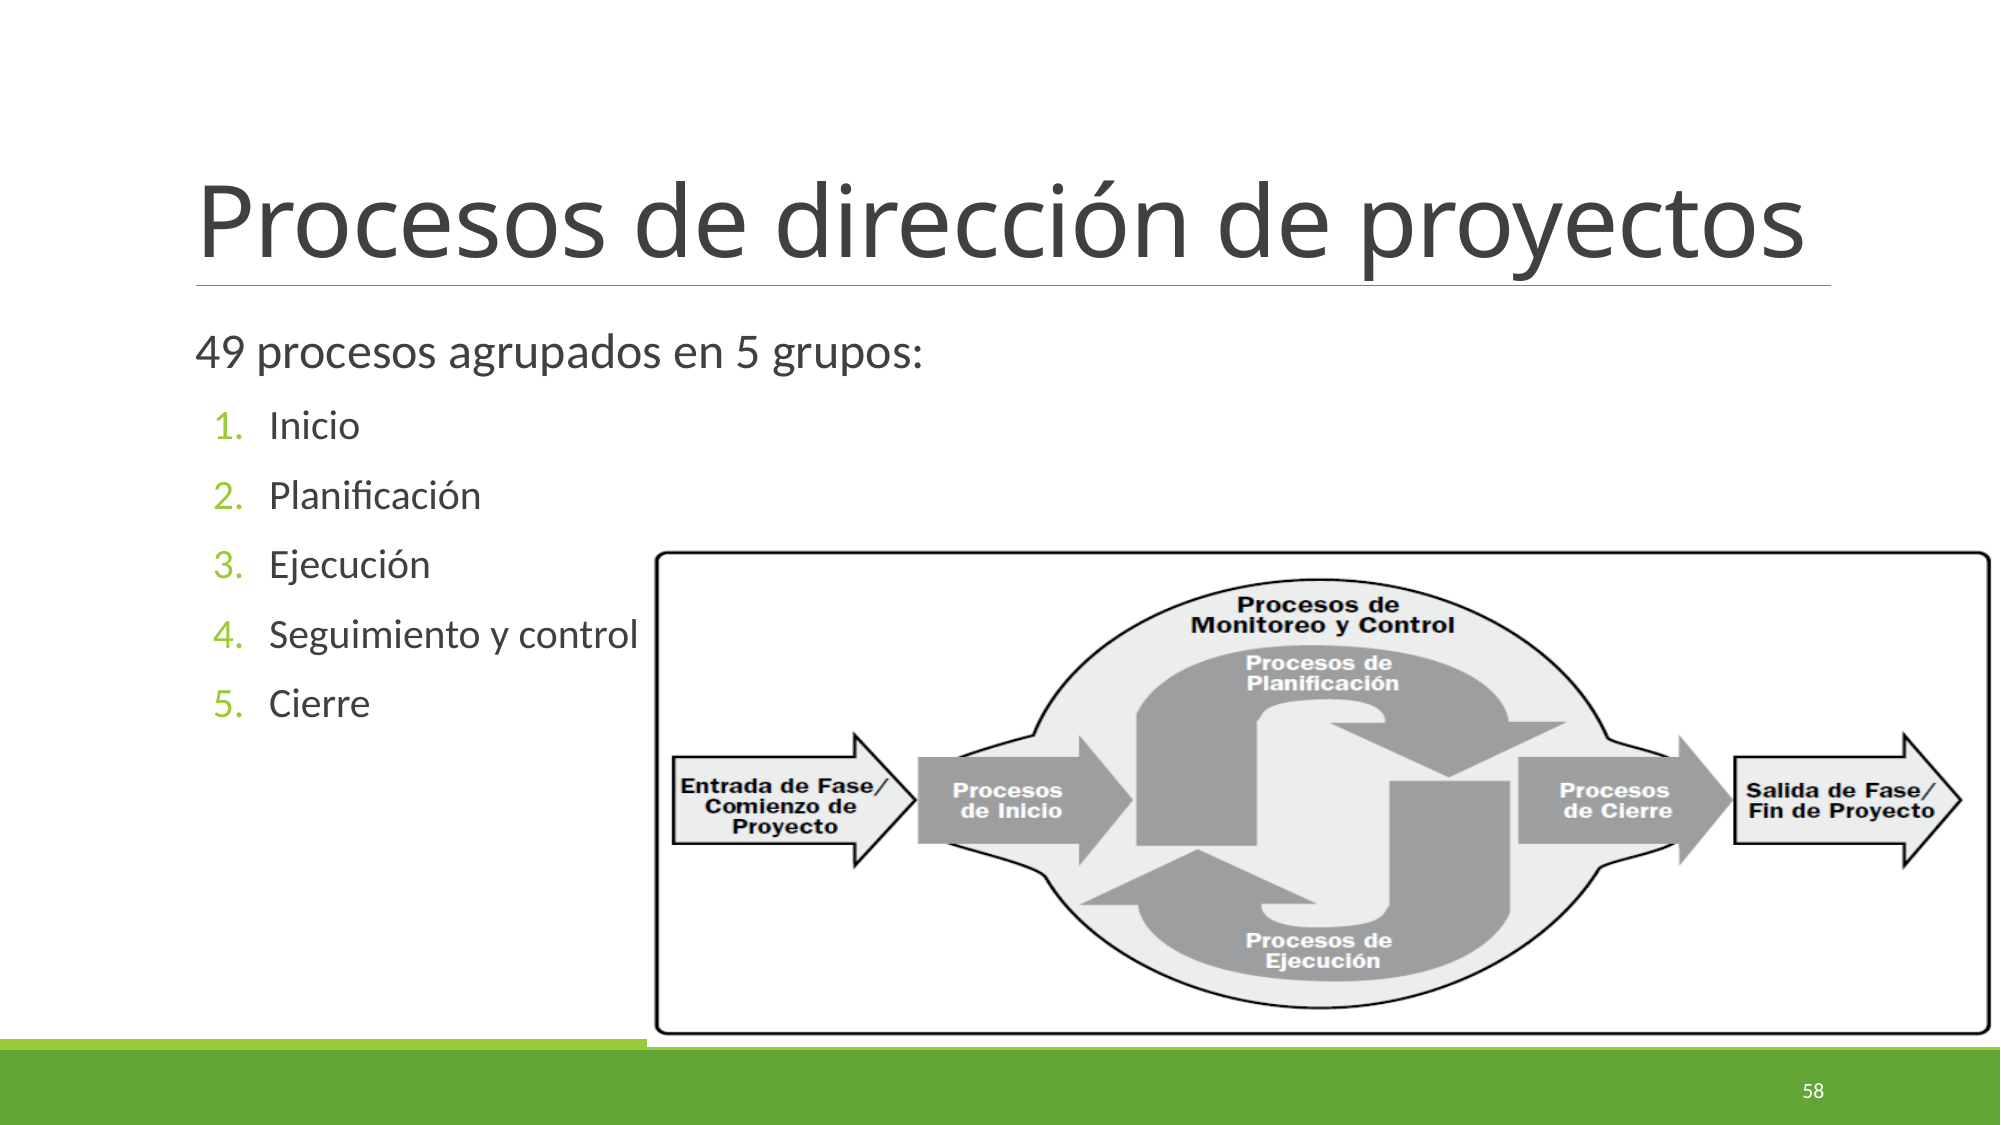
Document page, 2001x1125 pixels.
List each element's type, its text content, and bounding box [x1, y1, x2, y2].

picture [646, 546, 2000, 1047]
list 49 procesos agrupados en 5 grupos: Inicio Planificación Ejecución Seguimiento y control Cierre [180, 302, 1830, 963]
slide_number 58 [1624, 1059, 1840, 1120]
title Procesos de dirección de proyectos [180, 47, 1830, 285]
